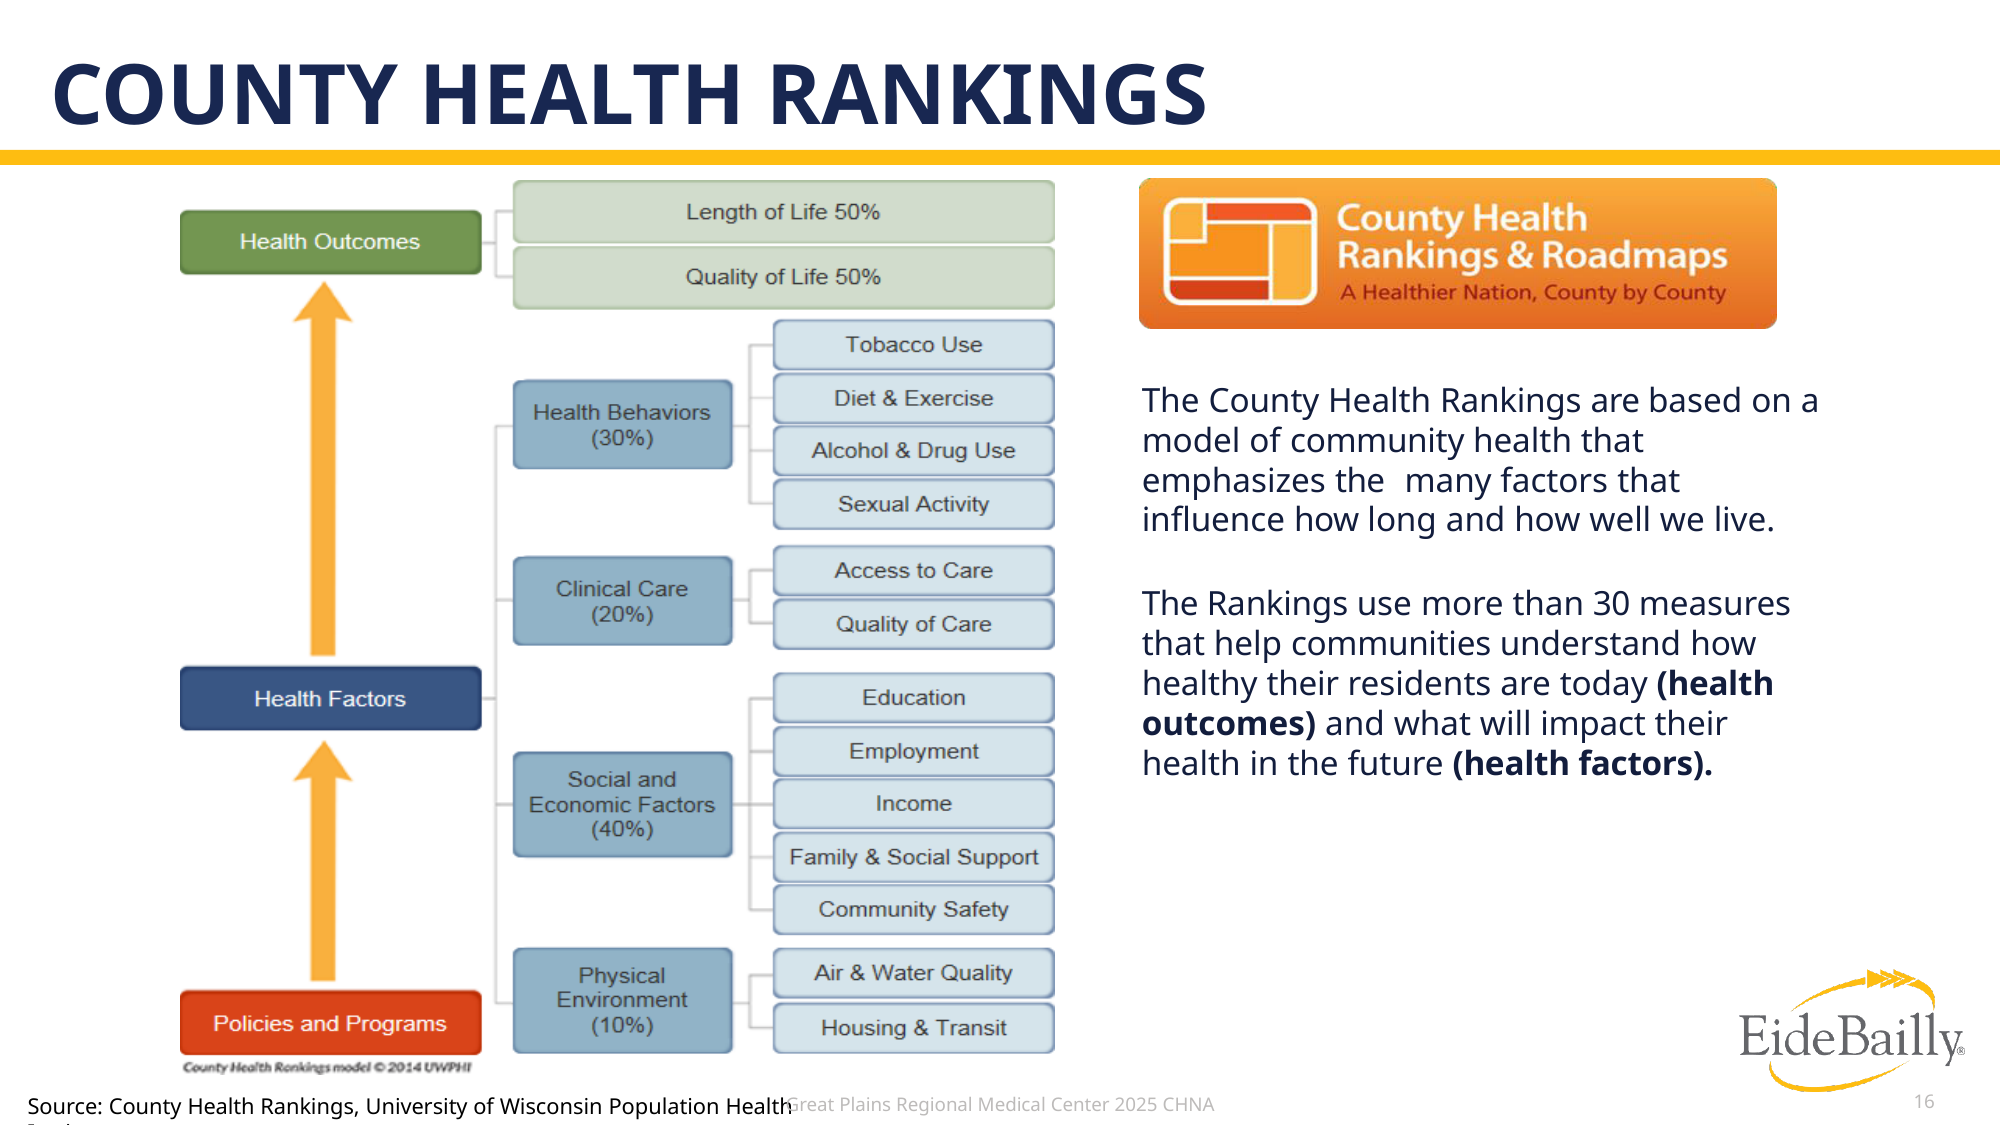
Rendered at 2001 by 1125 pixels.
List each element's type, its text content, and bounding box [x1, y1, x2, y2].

footer Great Plains Regional Medical Center 2025 CHNA [399, 1089, 1600, 1119]
text_box The County Health Rankings are based on a model of community health that emphasizes the many factors that influence how long and how well we live. The Rankings use more than 30 measures that help communities understand how healthy their residents are today (health outcomes) and what will impact their health in the future (health factors). [1139, 376, 1833, 783]
text_box Source: County Health Rankings, University of Wisconsin Population Health Institute [25, 1092, 828, 1125]
picture [180, 180, 1055, 1075]
picture [1139, 178, 1777, 329]
title County health rankings [50, 0, 1950, 150]
picture [1739, 969, 1965, 1092]
slide_number 16 [1800, 1087, 1950, 1118]
